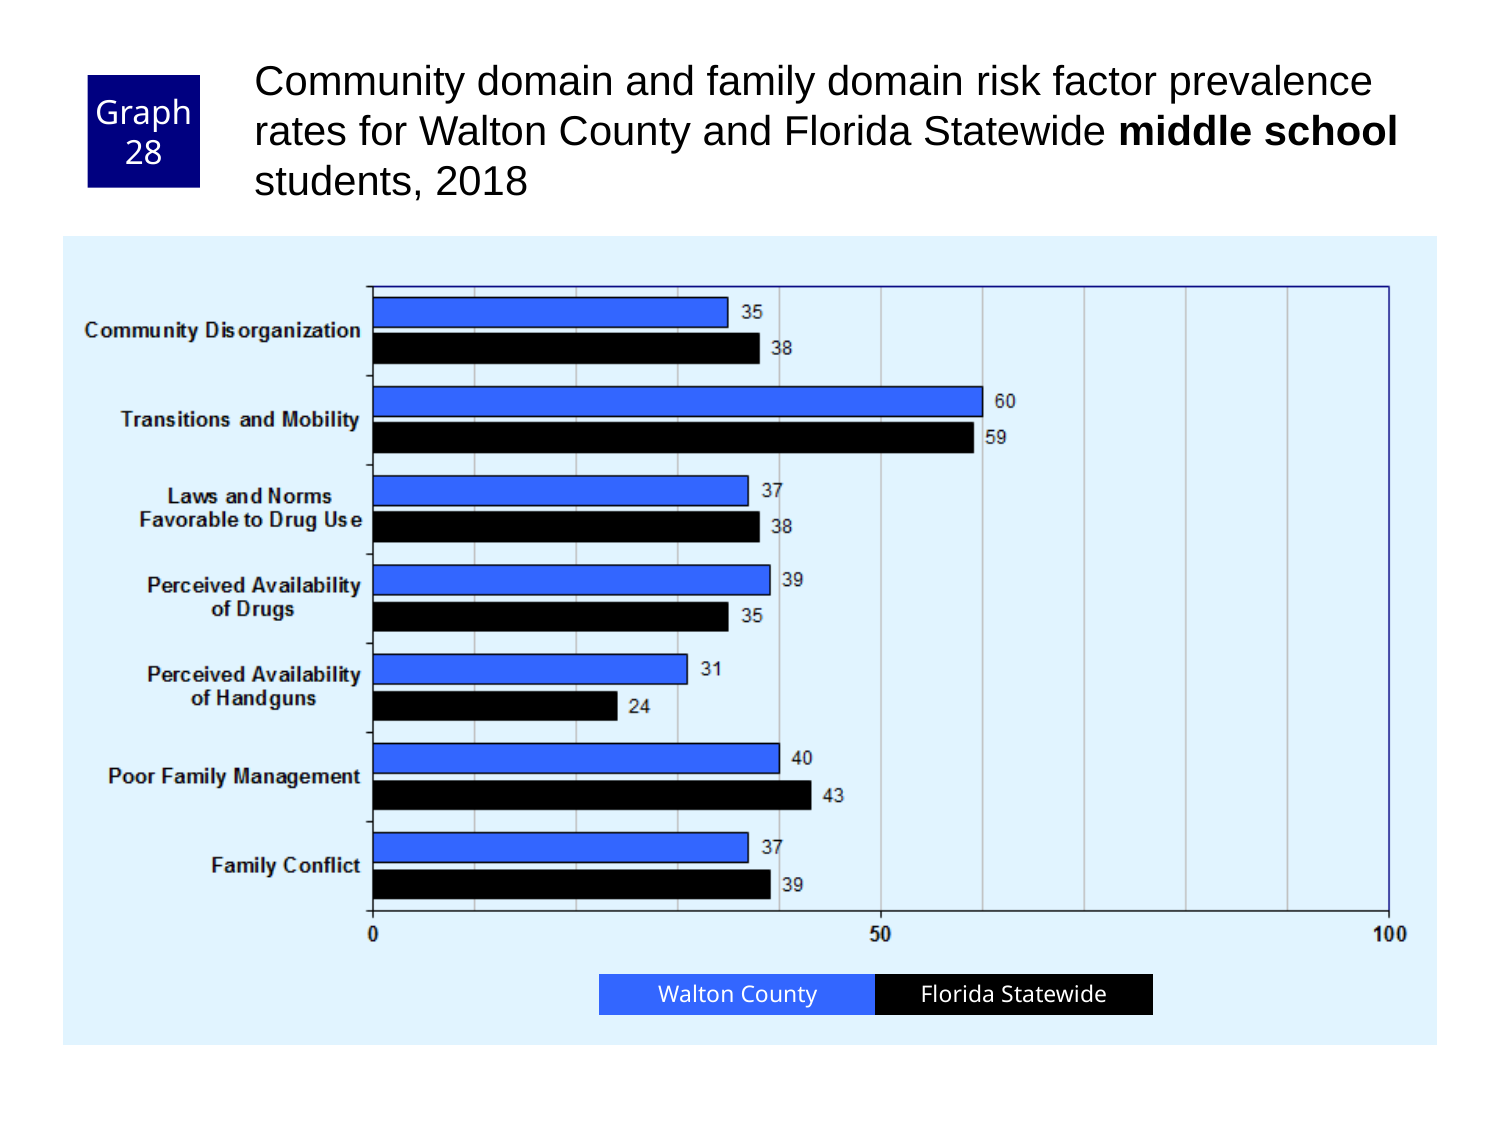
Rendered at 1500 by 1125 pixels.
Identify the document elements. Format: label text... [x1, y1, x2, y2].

text_box Community domain and family domain risk factor prevalence rates for Walton County and Florida Statewide middle school students, 2018 [249, 50, 1438, 175]
text_box Graph 28 [87, 75, 200, 188]
picture [62, 236, 1437, 1046]
